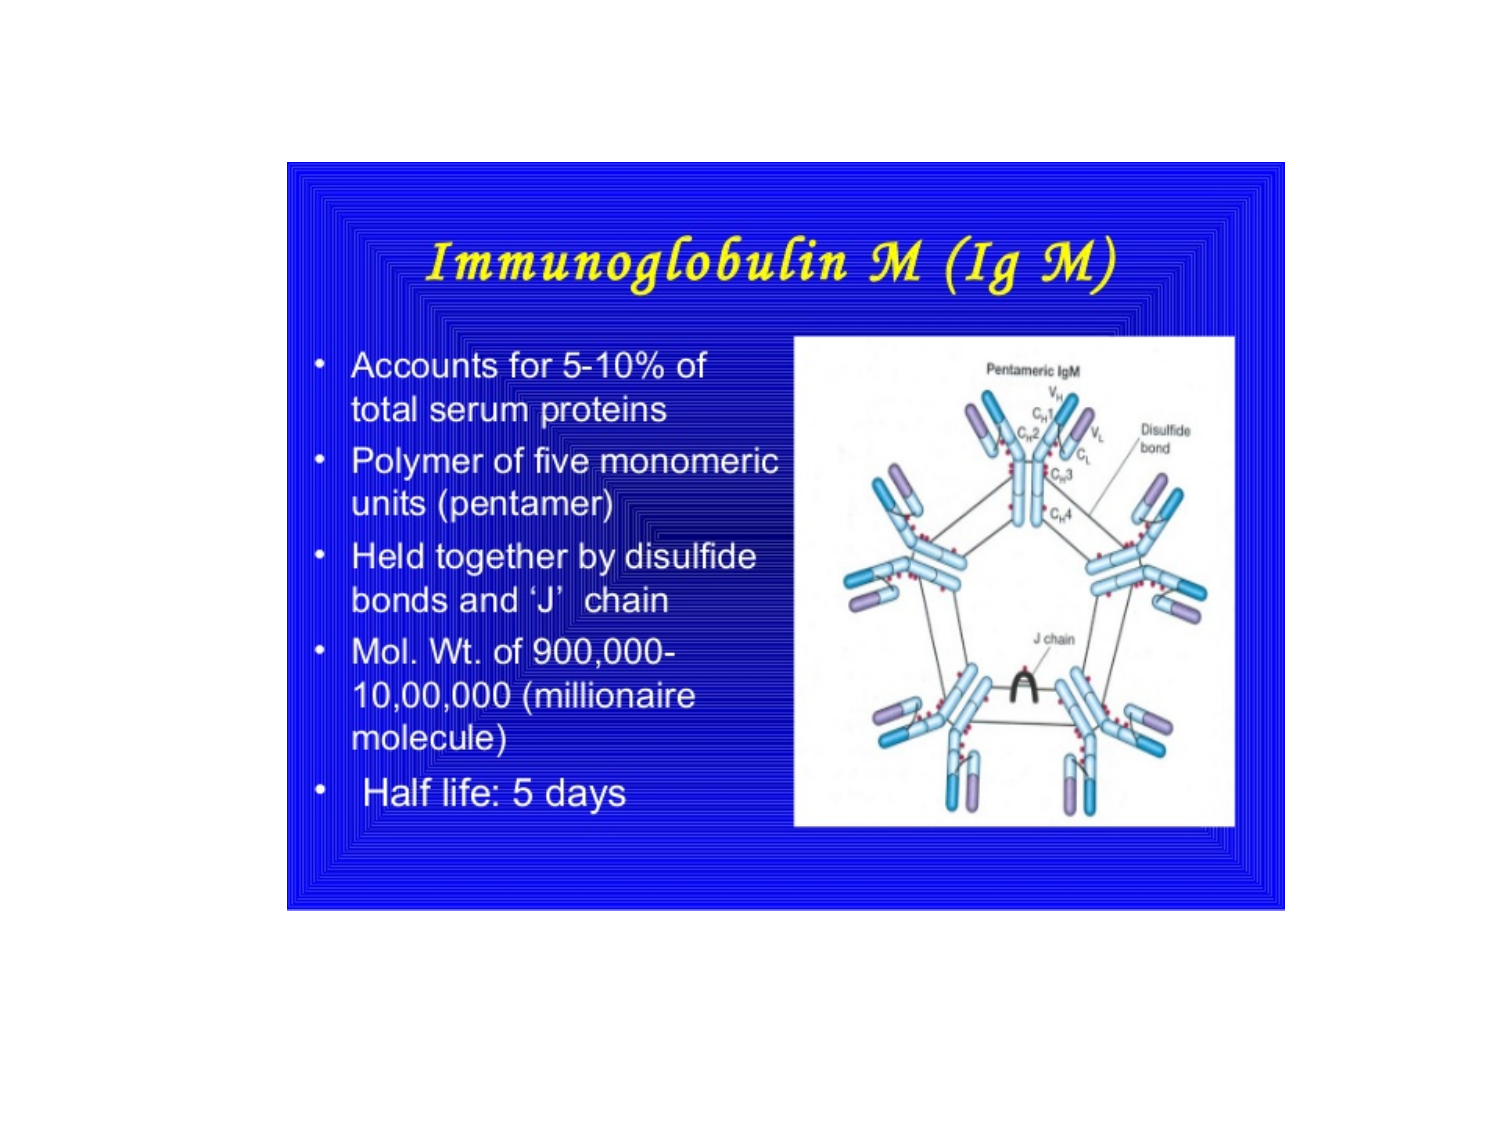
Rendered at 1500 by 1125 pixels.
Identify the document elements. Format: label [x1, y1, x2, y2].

picture [287, 162, 1285, 912]
